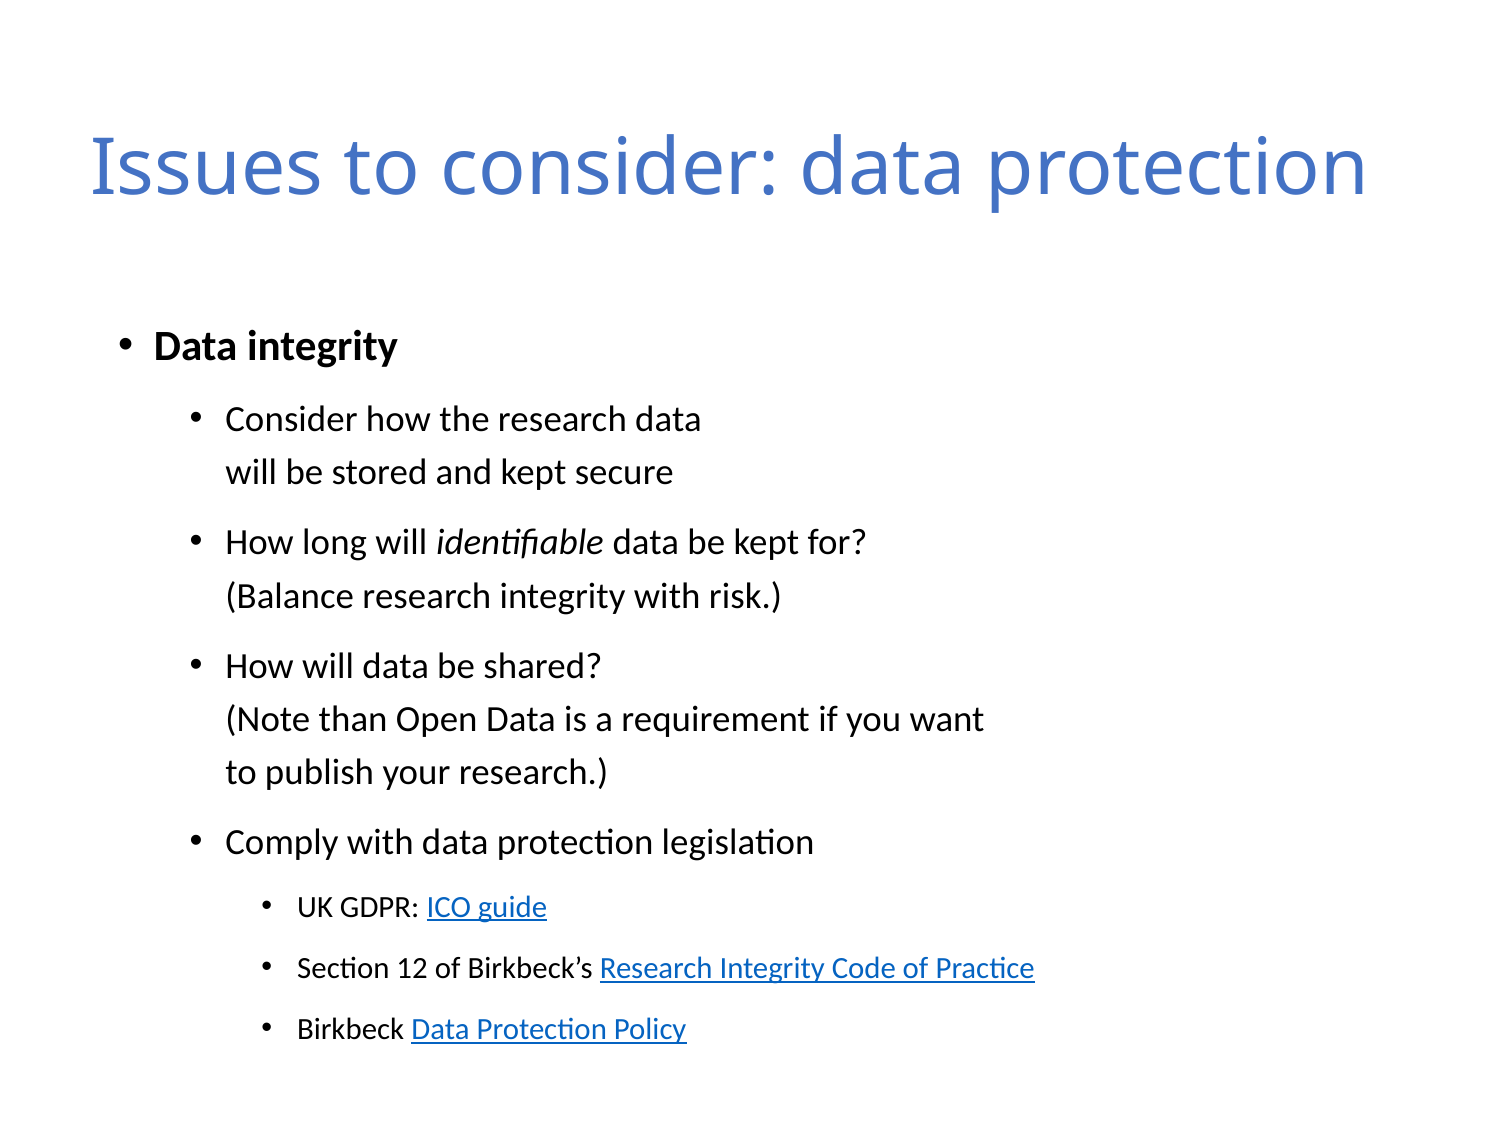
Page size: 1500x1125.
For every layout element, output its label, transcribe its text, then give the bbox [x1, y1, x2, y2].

title Issues to consider: data protection [75, 87, 1471, 250]
list Data integrity Consider how the research data will be stored and kept secure How long will identifiable data be kept for? (Balance research integrity with risk.) How will data be shared? (Note than Open Data is a requirement if you want to publish your research.) Comply with data protection legislation UK GDPR: ICO guide Section 12 of Birkbeck’s Research Integrity Code of Practice Birkbeck Data Protection Policy [103, 299, 1397, 1062]
